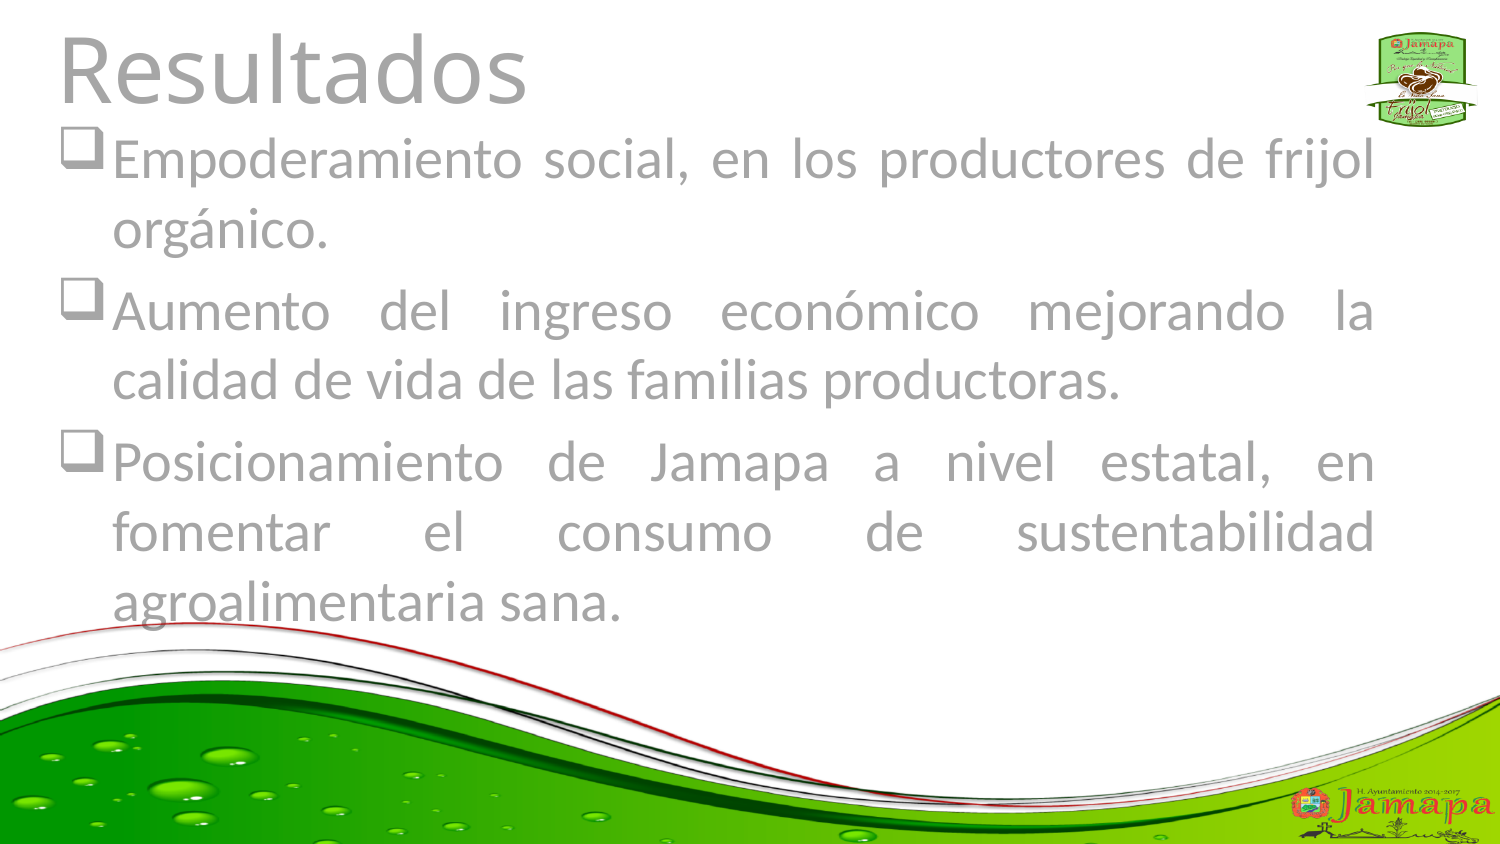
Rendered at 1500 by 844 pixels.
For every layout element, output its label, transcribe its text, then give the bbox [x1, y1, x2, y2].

picture [0, 622, 1500, 844]
title Resultados [41, 0, 1392, 113]
picture [1363, 31, 1479, 127]
list Empoderamiento social, en los productores de frijol orgánico. Aumento del ingreso económico mejorando la calidad de vida de las familias productoras. Posicionamiento de Jamapa a nivel estatal, en fomentar el consumo de sustentabilidad agroalimentaria sana. [41, 113, 1392, 621]
